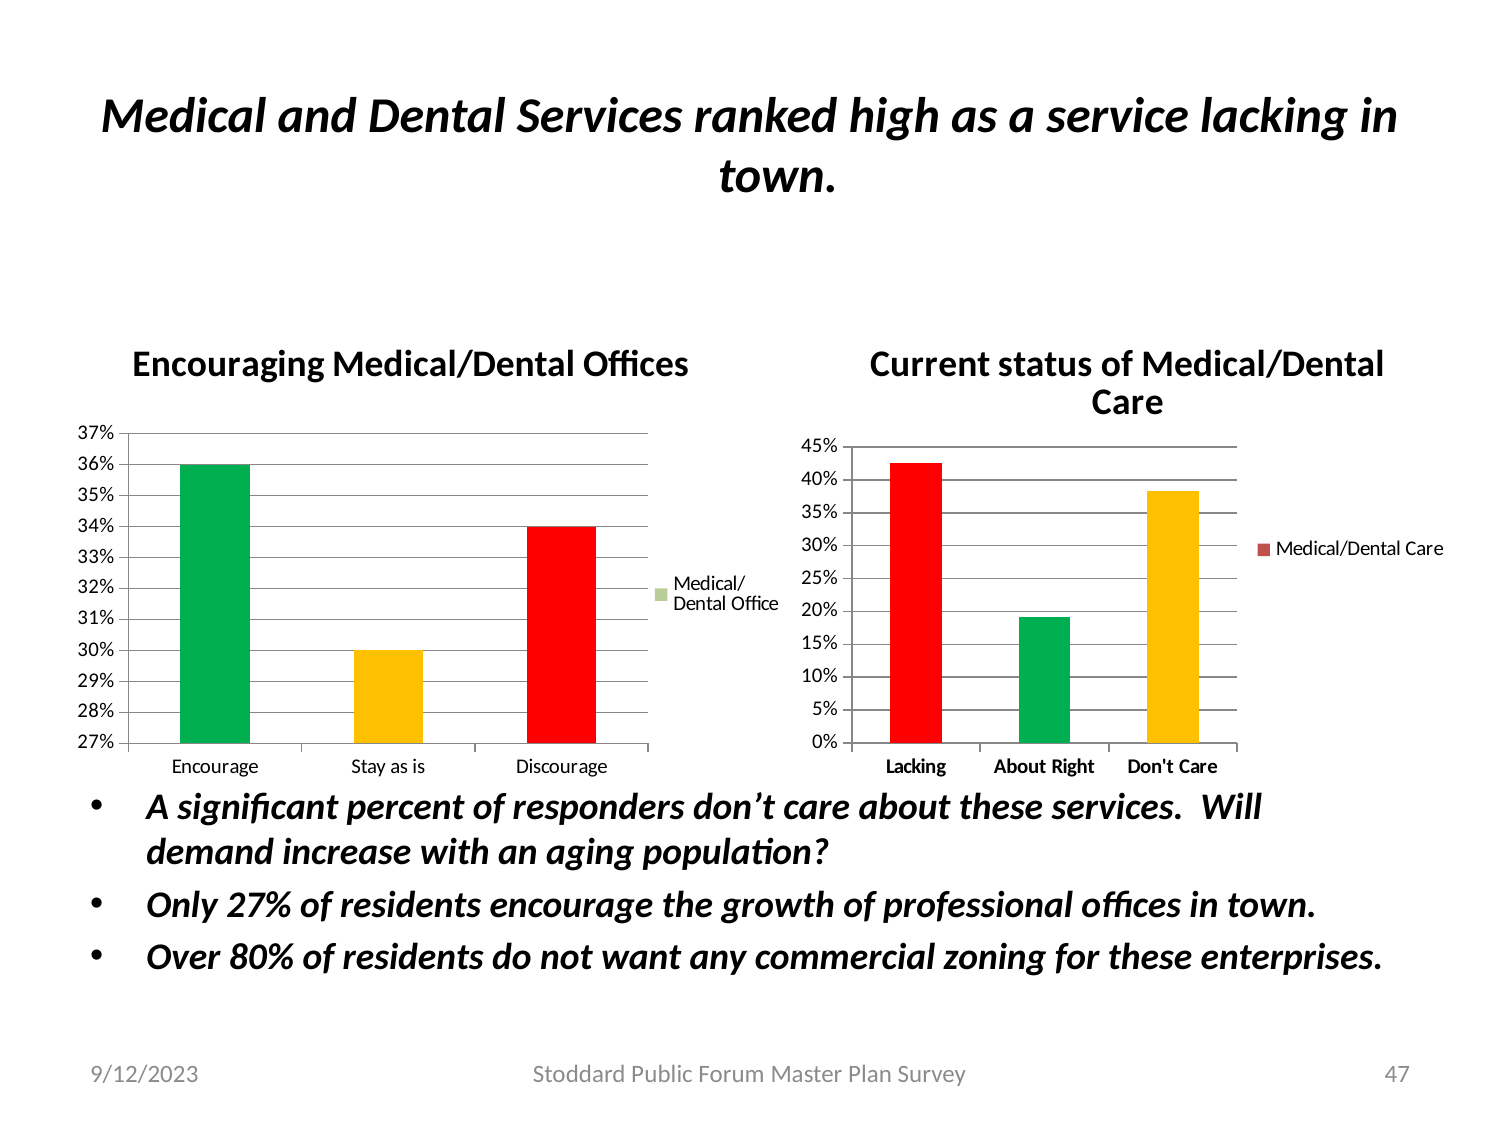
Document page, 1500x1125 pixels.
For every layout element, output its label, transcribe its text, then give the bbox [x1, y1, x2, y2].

chart [62, 312, 1463, 788]
list Medical and Dental Services ranked high as a service lacking in town. [24, 75, 1475, 213]
text_box A significant percent of responders don’t care about these services. Will demand increase with an aging population? Only 27% of residents encourage the growth of professional offices in town. Over 80% of residents do not want any commercial zoning for these enterprises. [74, 796, 1413, 1013]
footer Stoddard Public Forum Master Plan Survey [512, 1042, 988, 1103]
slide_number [75, 1042, 425, 1103]
slide_number 47 [1074, 1042, 1425, 1103]
